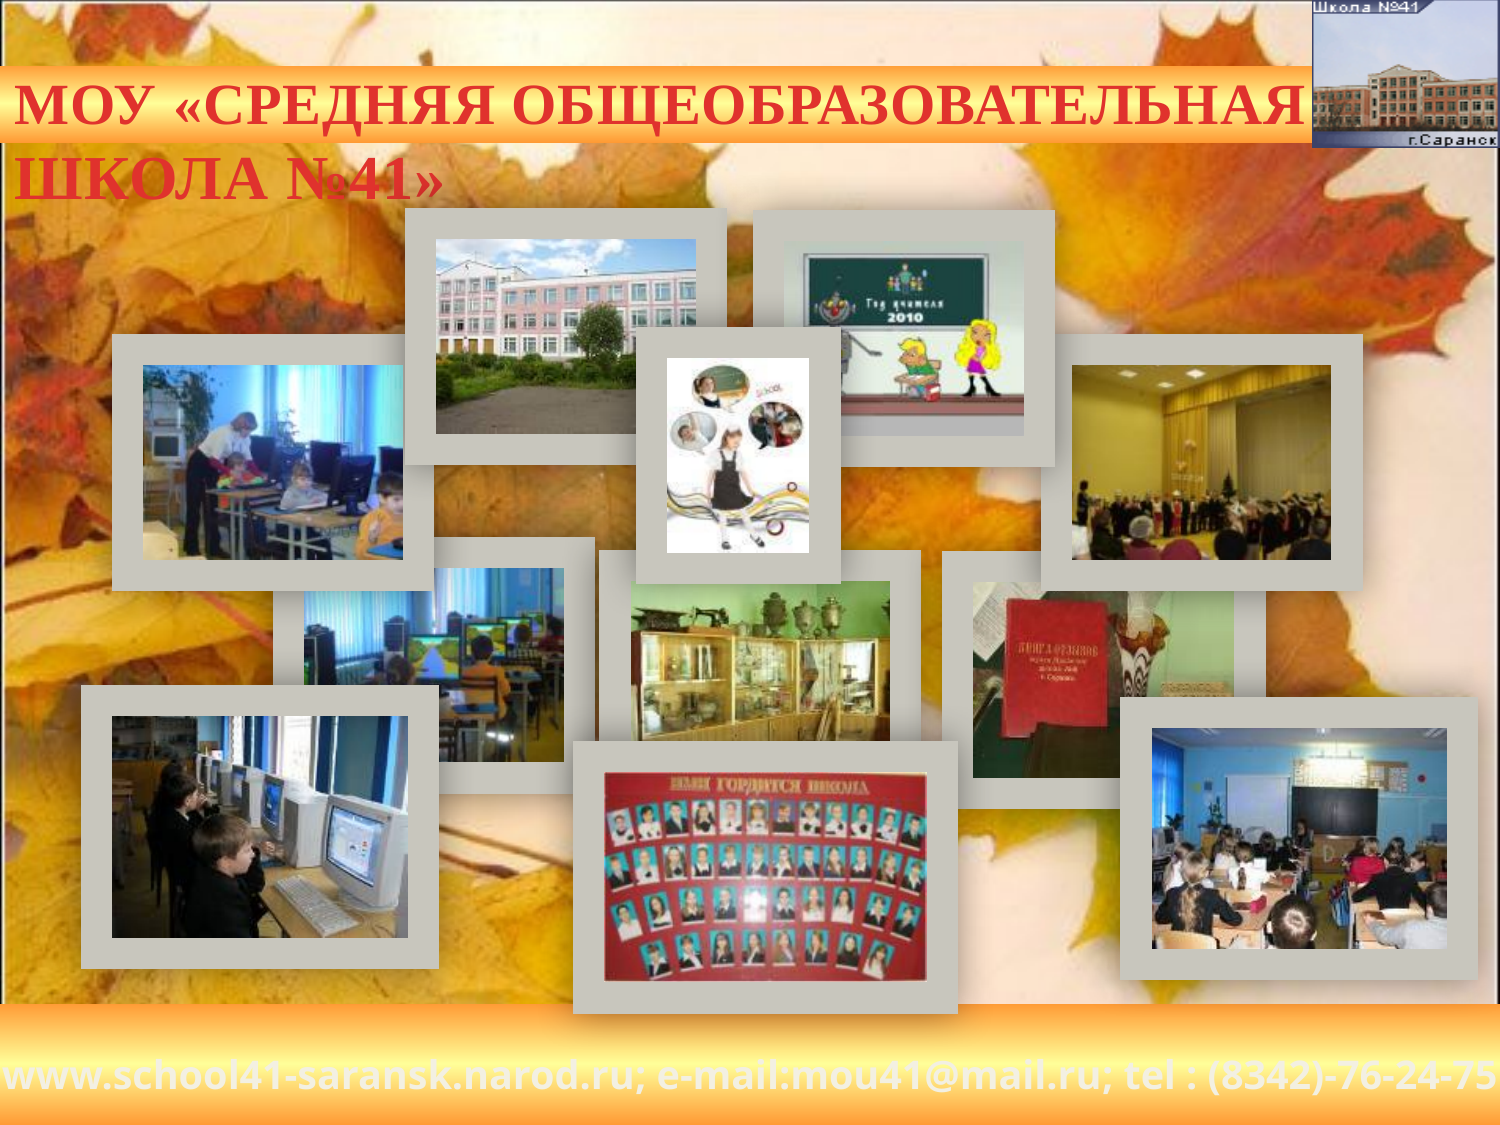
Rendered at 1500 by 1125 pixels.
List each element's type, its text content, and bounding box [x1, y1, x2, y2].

picture [111, 567, 564, 939]
picture [1071, 364, 1332, 560]
picture [958, 220, 1500, 1004]
picture [604, 580, 927, 983]
picture [0, 220, 573, 1004]
text_box www.school41-saransk.narod.ru; e-mail:mou41@mail.ru; tel : (8342)-76-24-75 [0, 1004, 1500, 1125]
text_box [0, 0, 1500, 148]
picture [142, 364, 403, 560]
picture [841, 467, 1041, 741]
picture [434, 465, 636, 741]
text_box МОУ «СРЕДНЯЯ ОБЩЕОБРАЗОВАТЕЛЬНАЯ ШКОЛА №41» [0, 154, 1500, 220]
picture [727, 220, 753, 327]
picture [436, 238, 1024, 554]
picture [972, 581, 1448, 950]
